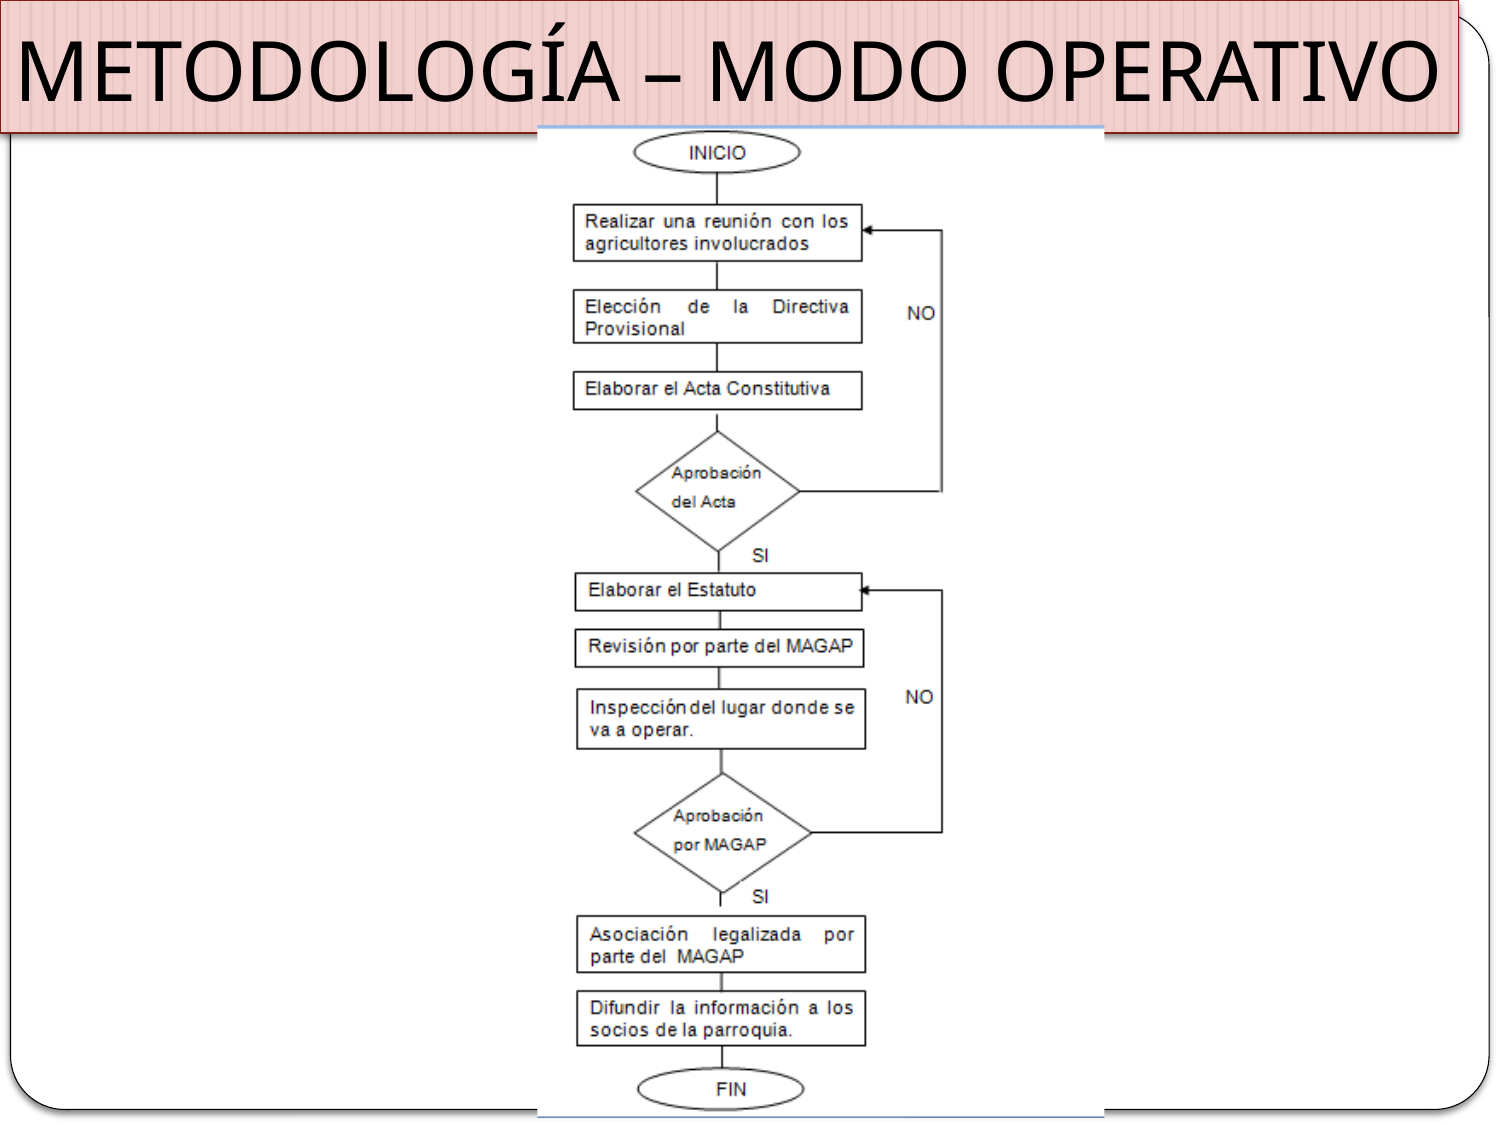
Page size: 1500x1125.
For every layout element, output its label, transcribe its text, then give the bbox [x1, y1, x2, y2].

picture [537, 125, 1105, 1118]
title METODOLOGÍA – MODO OPERATIVO [0, 0, 1459, 134]
